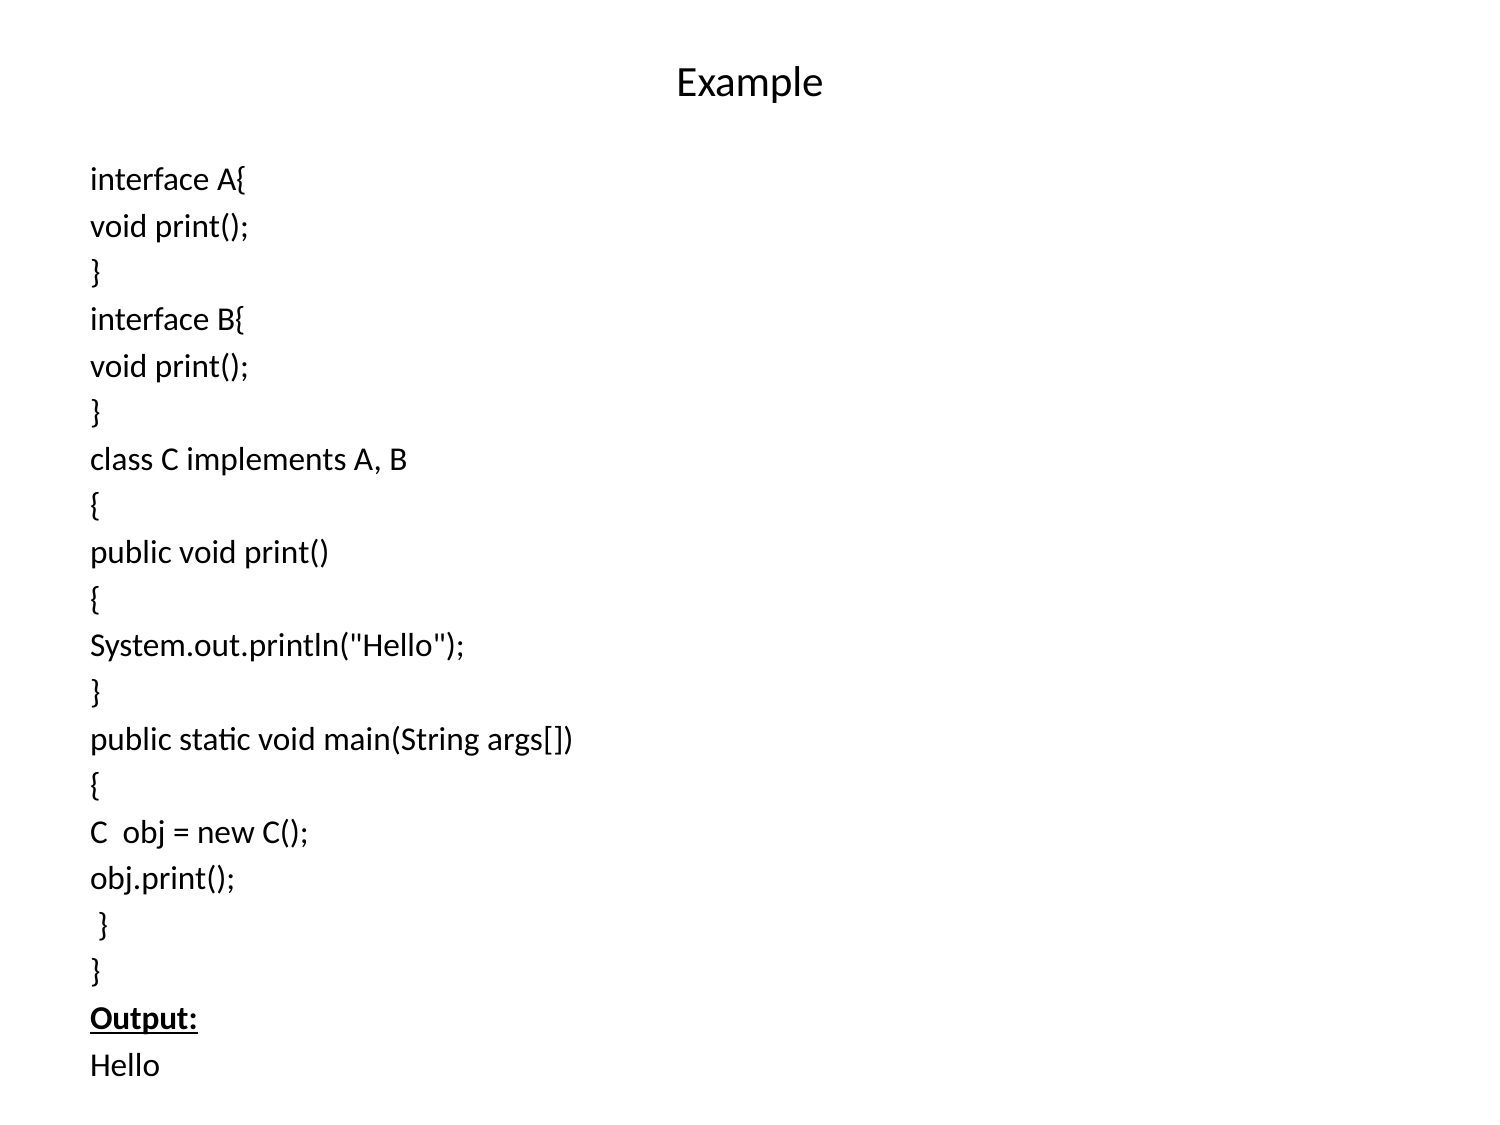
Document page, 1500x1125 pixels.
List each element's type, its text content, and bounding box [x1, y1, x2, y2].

list interface A{ void print(); } interface B{ void print(); } class C implements A, B { public void print() { System.out.println("Hello"); } public static void main(String args[]) { C obj = new C(); obj.print(); } } Output: Hello [75, 149, 1425, 1088]
title Example [75, 45, 1425, 113]
